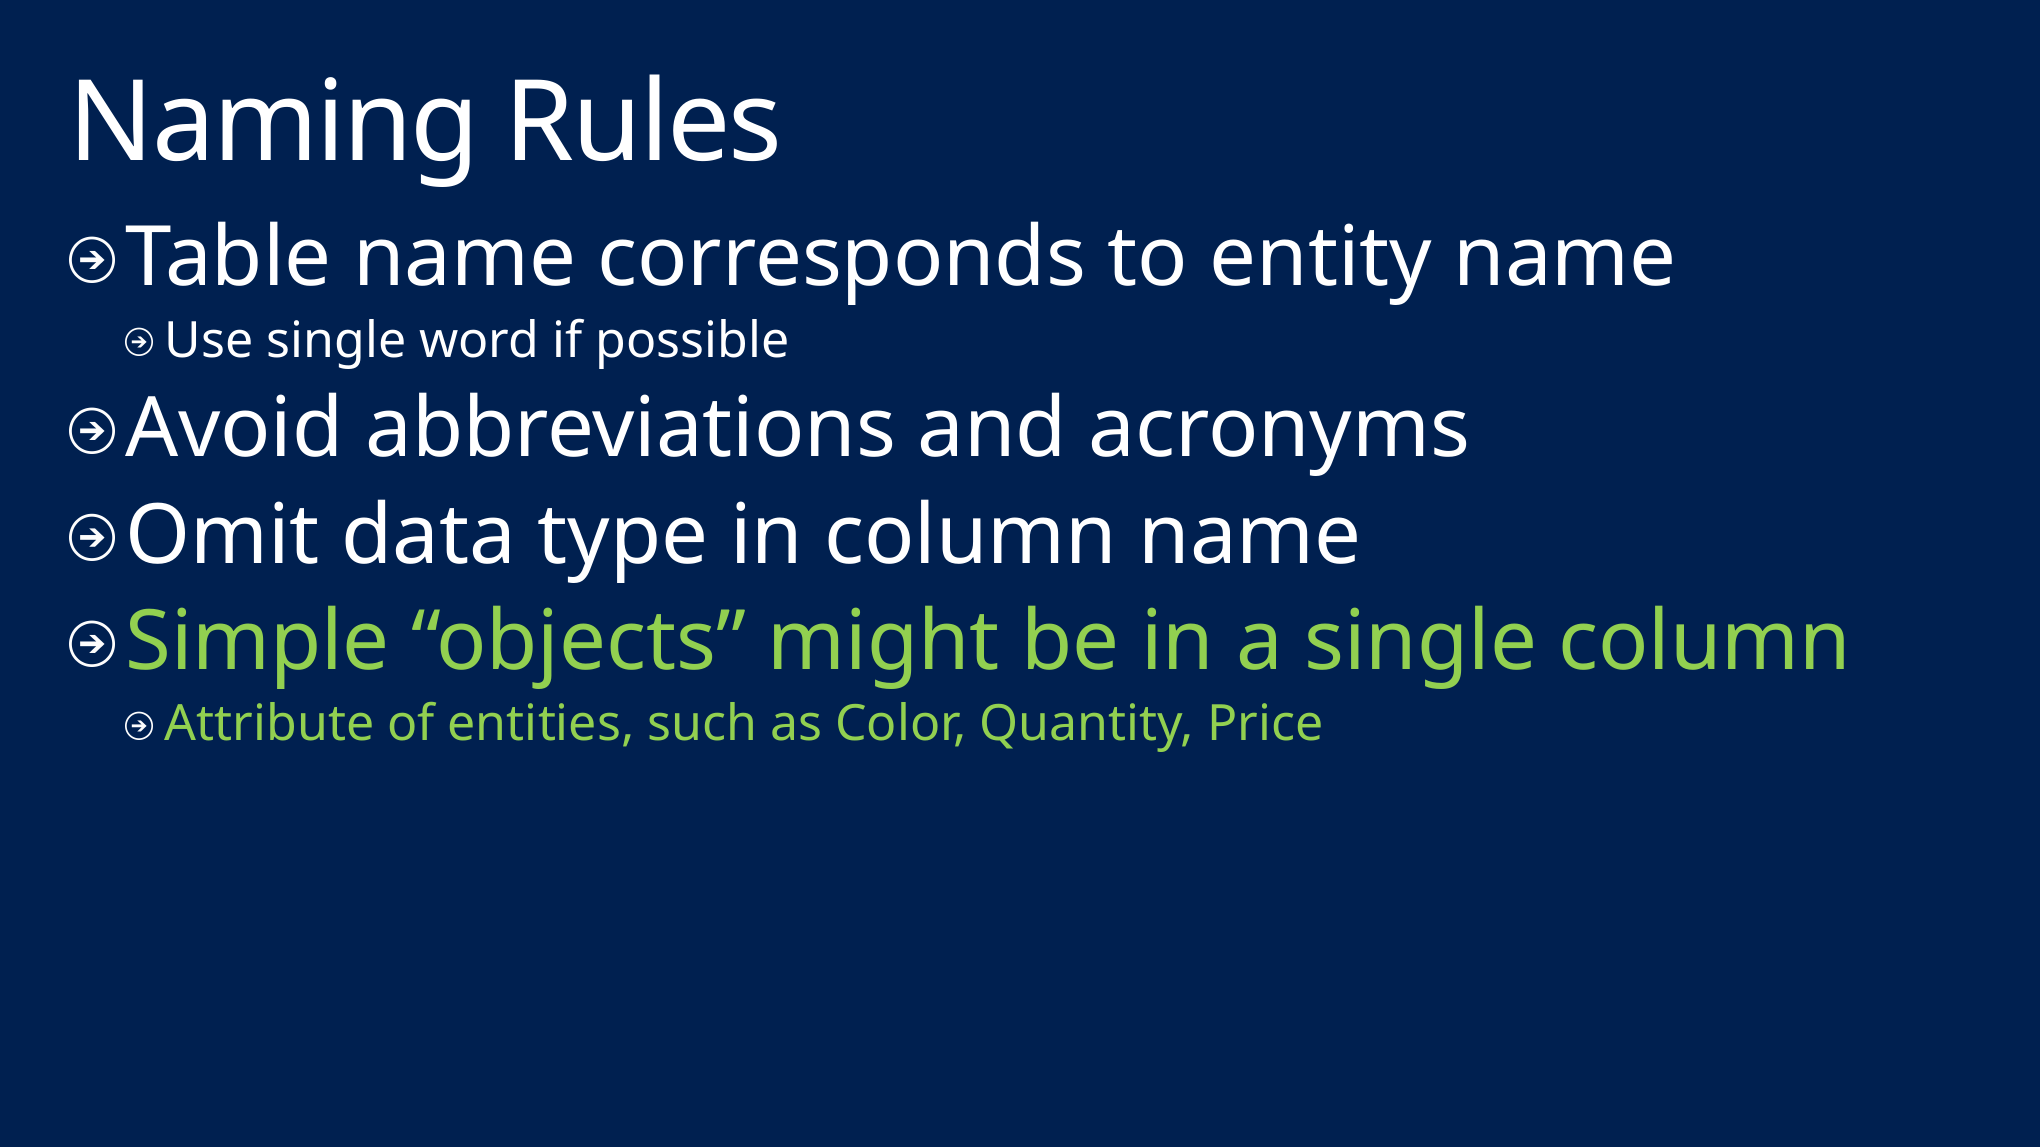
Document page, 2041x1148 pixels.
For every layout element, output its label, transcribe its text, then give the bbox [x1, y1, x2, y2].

picture [69, 224, 128, 283]
picture [69, 395, 128, 454]
picture [125, 320, 161, 356]
title Naming Rules [45, 48, 1996, 199]
picture [125, 704, 161, 740]
picture [69, 608, 128, 667]
picture [69, 501, 128, 561]
list Table name corresponds to entity name Use single word if possible Avoid abbreviations and acronyms Omit data type in column name Simple “objects” might be in a single column Attribute of entities, such as Color, Quantity, Price [45, 199, 1996, 787]
